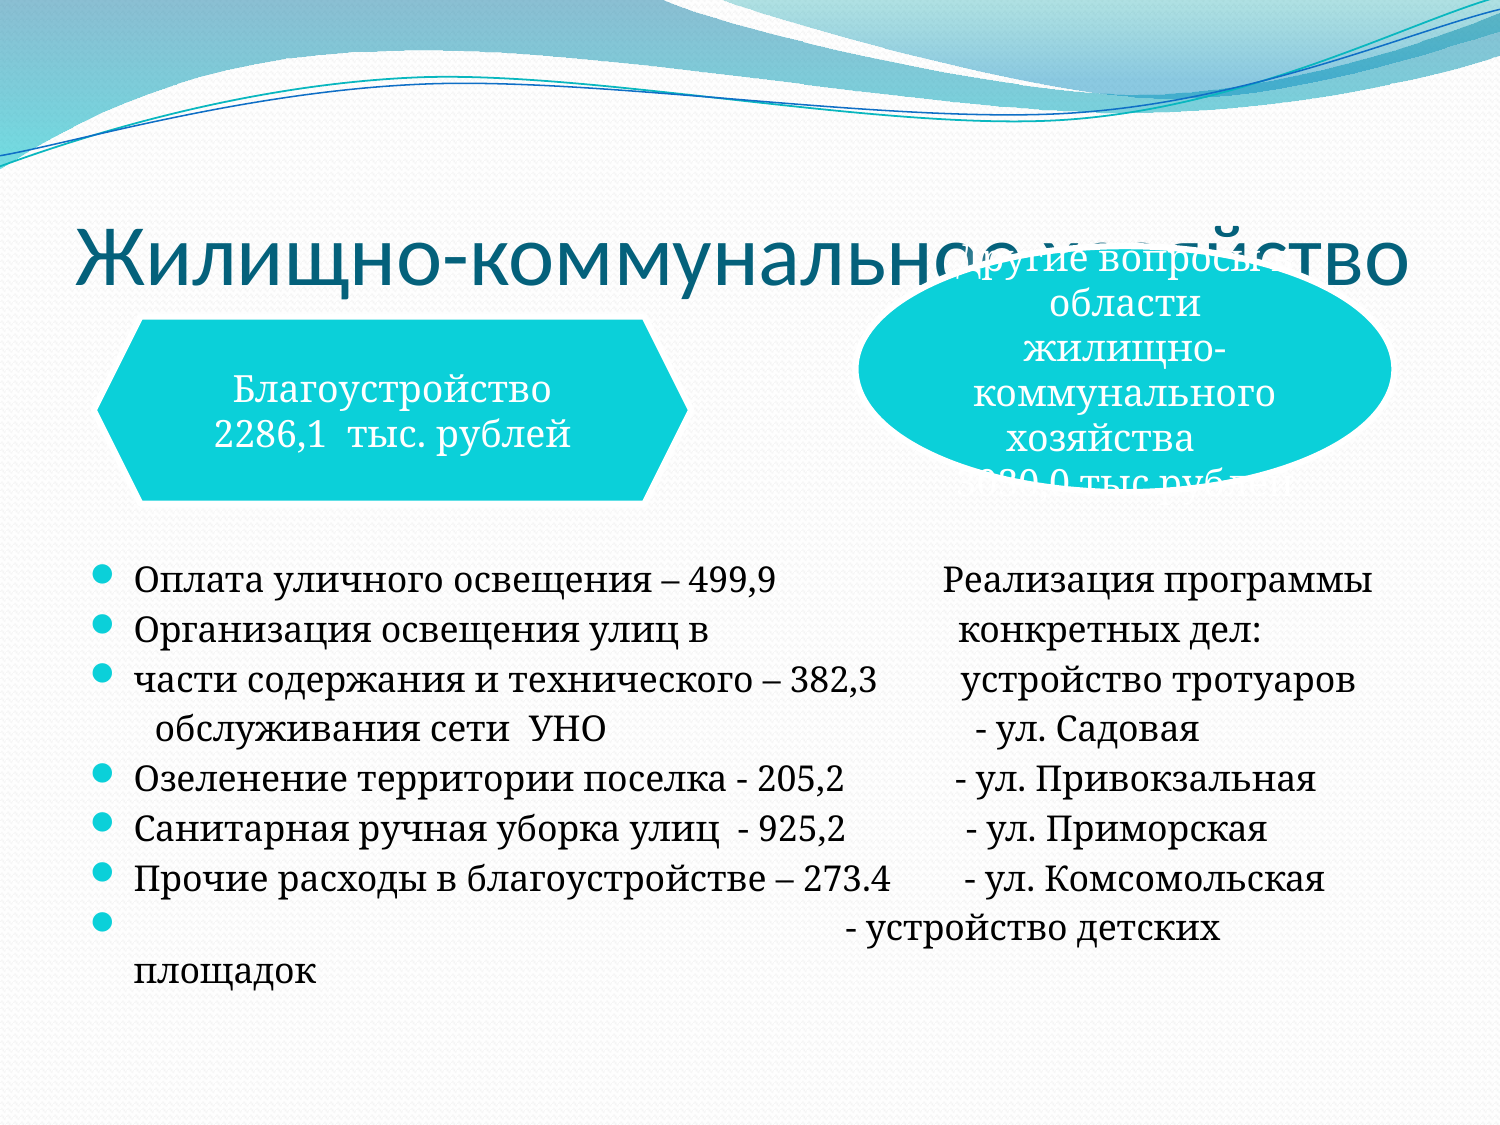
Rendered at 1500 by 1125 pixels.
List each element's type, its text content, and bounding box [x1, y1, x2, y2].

text_box Благоустройство 2286,1 тыс. рублей [90, 313, 695, 507]
text_box Другие вопросы в области жилищно-коммунального хозяйства 3030,0 тыс.рублей [852, 242, 1398, 496]
list Оплата уличного освещения – 499,9 Реализация программы Организация освещения улиц в конкретных дел: части содержания и технического – 382,3 устройство тротуаров обслуживания сети УНО - ул. Садовая Озеленение территории поселка - 205,2 - ул. Привокзальная Санитарная ручная уборка улиц - 925,2 - ул. Приморская Прочие расходы в благоустройстве – 273.4 - ул. Комсомольская - устройство детских площадок [75, 210, 1425, 1005]
title Жилищно-коммунальное хозяйство [75, 115, 1425, 210]
